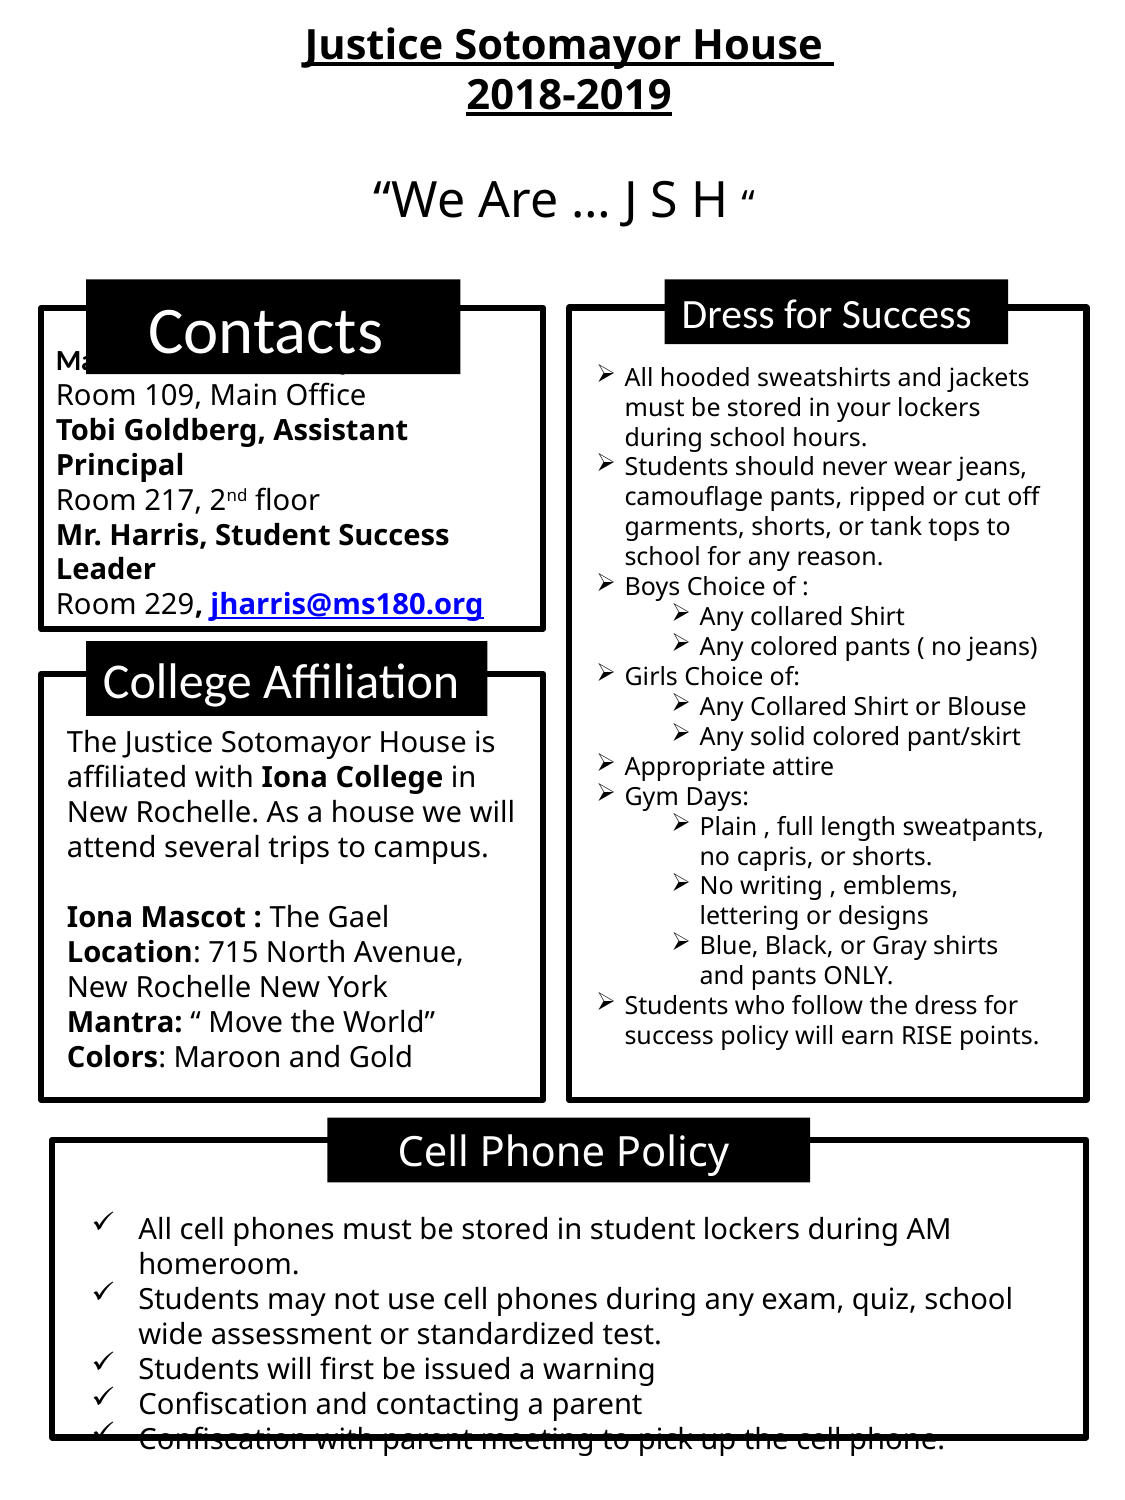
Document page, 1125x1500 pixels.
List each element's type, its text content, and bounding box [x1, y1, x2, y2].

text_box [40, 641, 548, 1121]
text_box Justice Sotomayor House 2018-2019 “We Are … J S H “ [57, 10, 1081, 325]
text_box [569, 279, 1087, 1101]
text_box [51, 1117, 1087, 1438]
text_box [40, 279, 544, 629]
